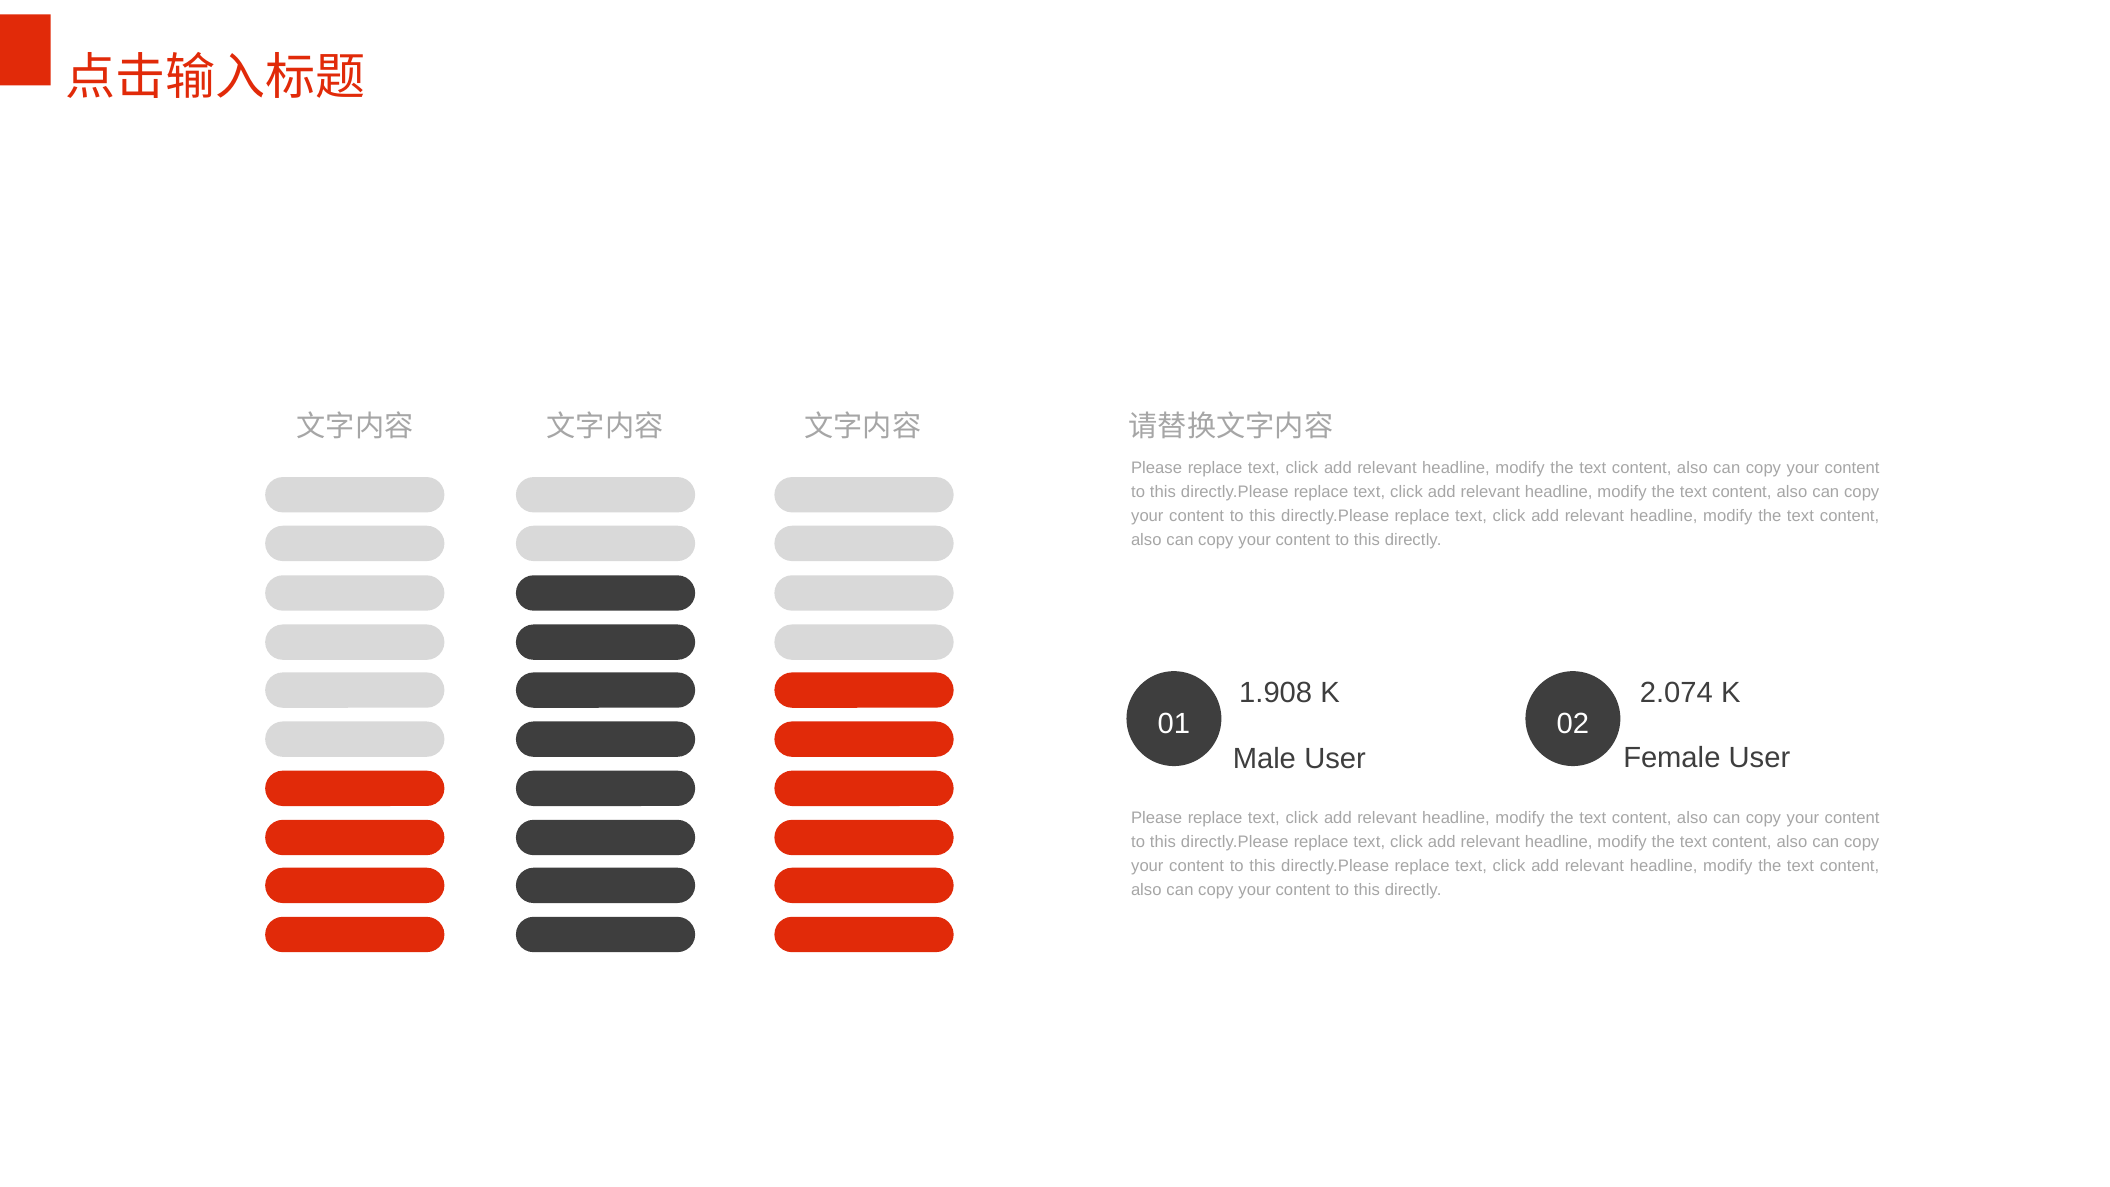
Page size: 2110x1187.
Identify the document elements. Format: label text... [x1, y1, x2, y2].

text_box 01 [1125, 670, 1223, 768]
text_box [264, 623, 445, 661]
text_box [515, 525, 696, 562]
text_box [515, 623, 696, 661]
text_box [773, 476, 955, 513]
text_box [773, 916, 955, 953]
text_box [264, 671, 445, 709]
text_box [264, 476, 445, 513]
text_box [264, 916, 445, 953]
text_box Female User [1623, 730, 1791, 773]
text_box 1.908 K [1239, 666, 1341, 709]
text_box [773, 867, 955, 904]
text_box [515, 867, 696, 904]
text_box 文字内容 [781, 407, 944, 443]
text_box 2.074 K [1639, 666, 1741, 709]
text_box [264, 720, 445, 758]
text_box 点击输入标题 [50, 7, 583, 112]
text_box Male User [1232, 732, 1367, 775]
text_box [515, 574, 696, 612]
text_box 文字内容 [524, 407, 687, 443]
text_box 02 [1524, 670, 1622, 768]
text_box [773, 574, 955, 612]
text_box [515, 671, 696, 709]
text_box [773, 819, 955, 856]
text_box [264, 770, 445, 807]
text_box Please replace text, click add relevant headline, modify the text content, also can copy your content to this directly.Please replace text, click add relevant headline, modify the text content, also can copy your content to this directly.Please replace text, click add relevant headline, modify the text content, also can copy your content to this directly. [1130, 803, 1881, 899]
text_box [264, 819, 445, 856]
text_box [264, 574, 445, 612]
text_box [773, 671, 955, 709]
text_box [264, 867, 445, 904]
text_box 请替换文字内容 [1128, 400, 1801, 443]
text_box [773, 623, 955, 661]
text_box [264, 525, 445, 562]
text_box [515, 770, 696, 807]
text_box 文字内容 [274, 407, 437, 443]
text_box [773, 525, 955, 562]
text_box [773, 720, 955, 758]
text_box [515, 819, 696, 856]
text_box Please replace text, click add relevant headline, modify the text content, also can copy your content to this directly.Please replace text, click add relevant headline, modify the text content, also can copy your content to this directly.Please replace text, click add relevant headline, modify the text content, also can copy your content to this directly. [1130, 453, 1881, 550]
text_box [515, 916, 696, 953]
text_box [773, 770, 955, 807]
text_box [515, 720, 696, 758]
text_box [515, 476, 696, 513]
